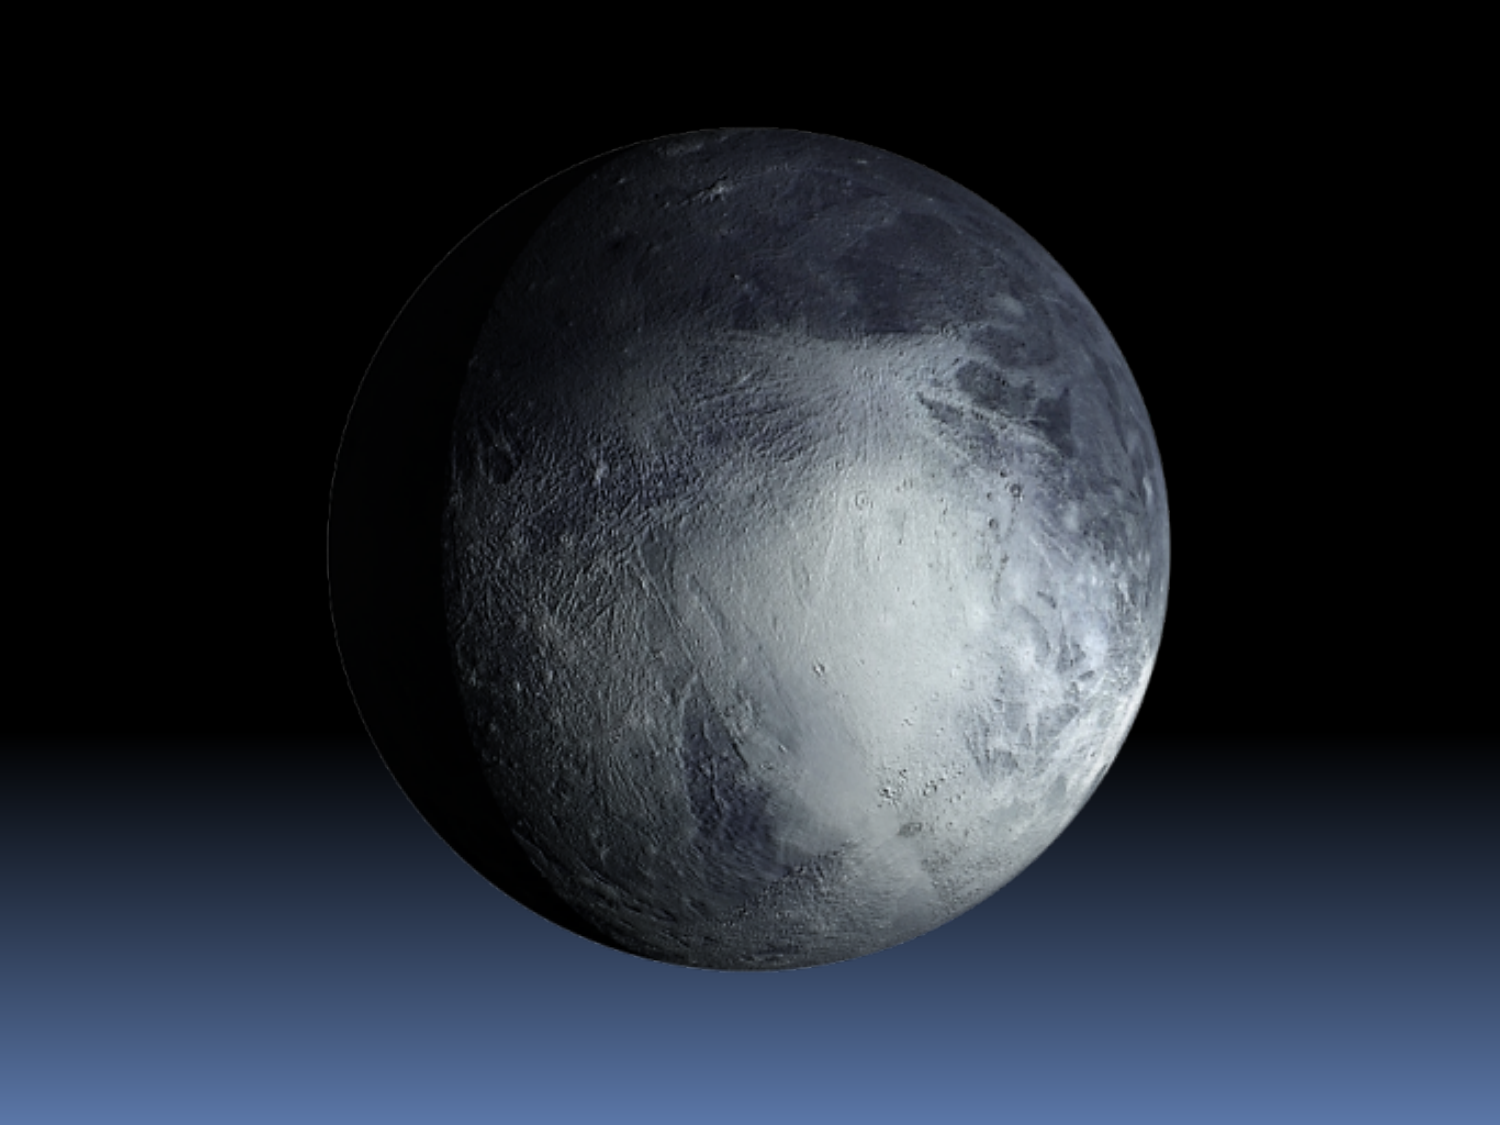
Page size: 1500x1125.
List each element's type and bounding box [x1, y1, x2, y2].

picture [298, 119, 1202, 1006]
